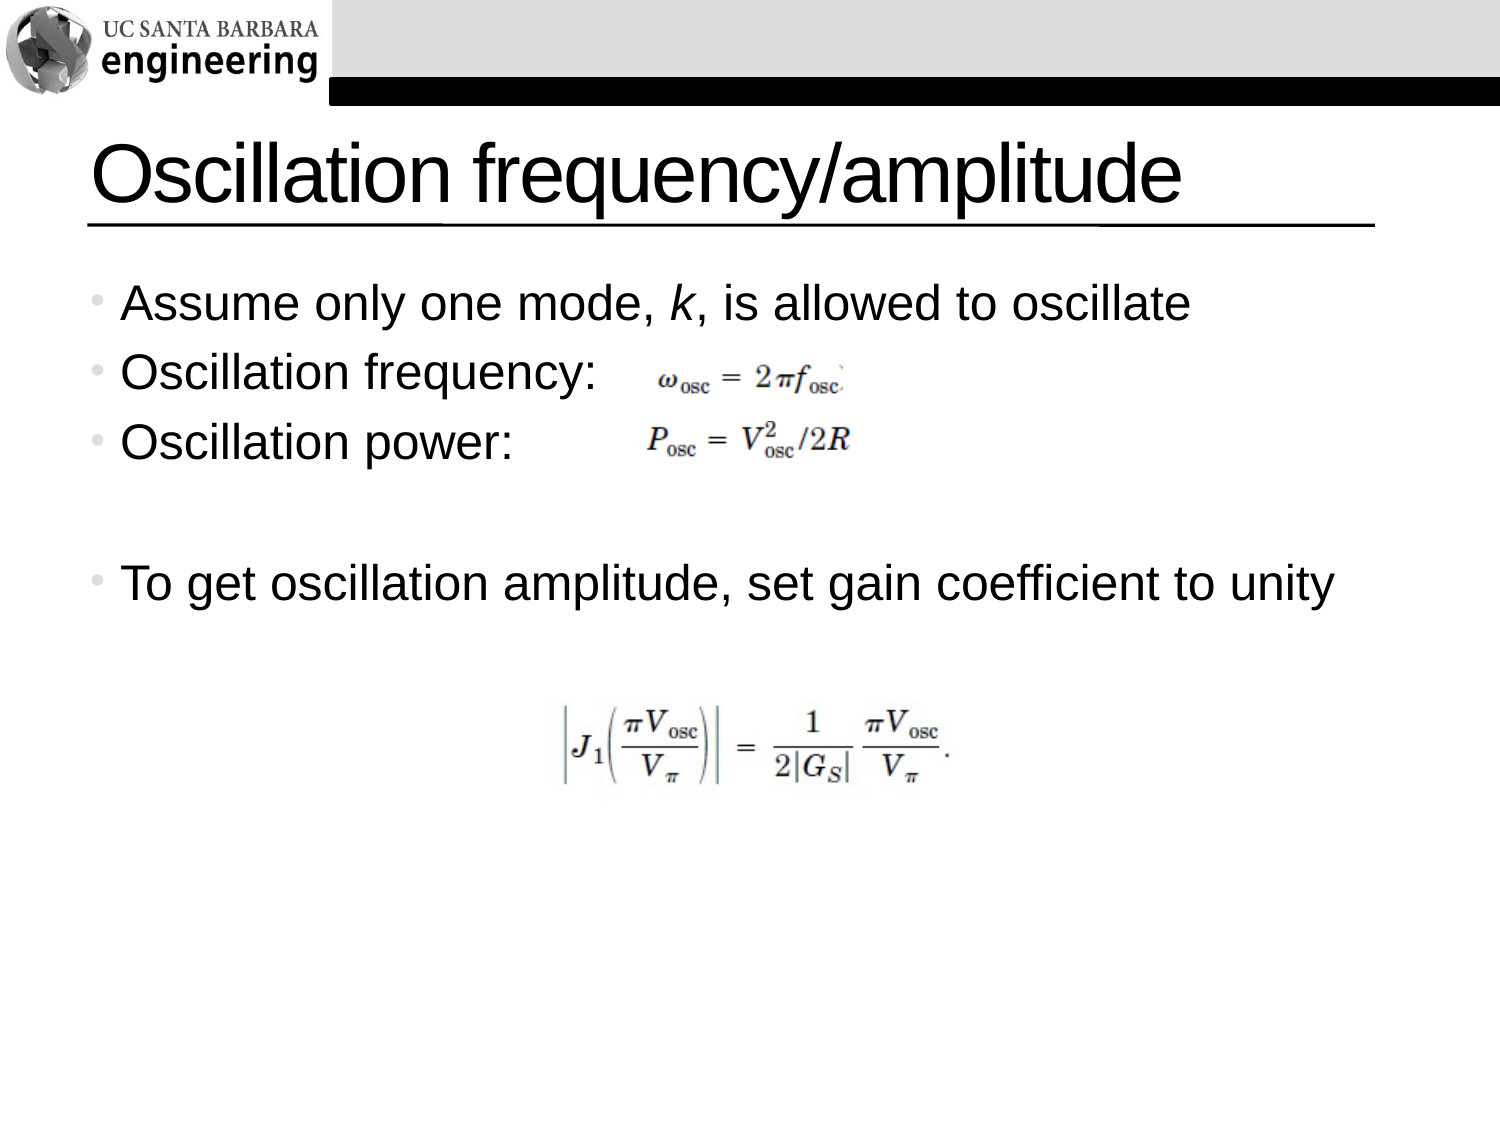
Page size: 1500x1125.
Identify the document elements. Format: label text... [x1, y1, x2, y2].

picture [647, 421, 853, 463]
title Oscillation frequency/amplitude [75, 87, 1425, 250]
picture [657, 354, 843, 401]
picture [520, 674, 963, 819]
picture [0, 0, 332, 104]
list Assume only one mode, k, is allowed to oscillate Oscillation frequency: Oscillation power: To get oscillation amplitude, set gain coefficient to unity [75, 262, 1425, 1063]
